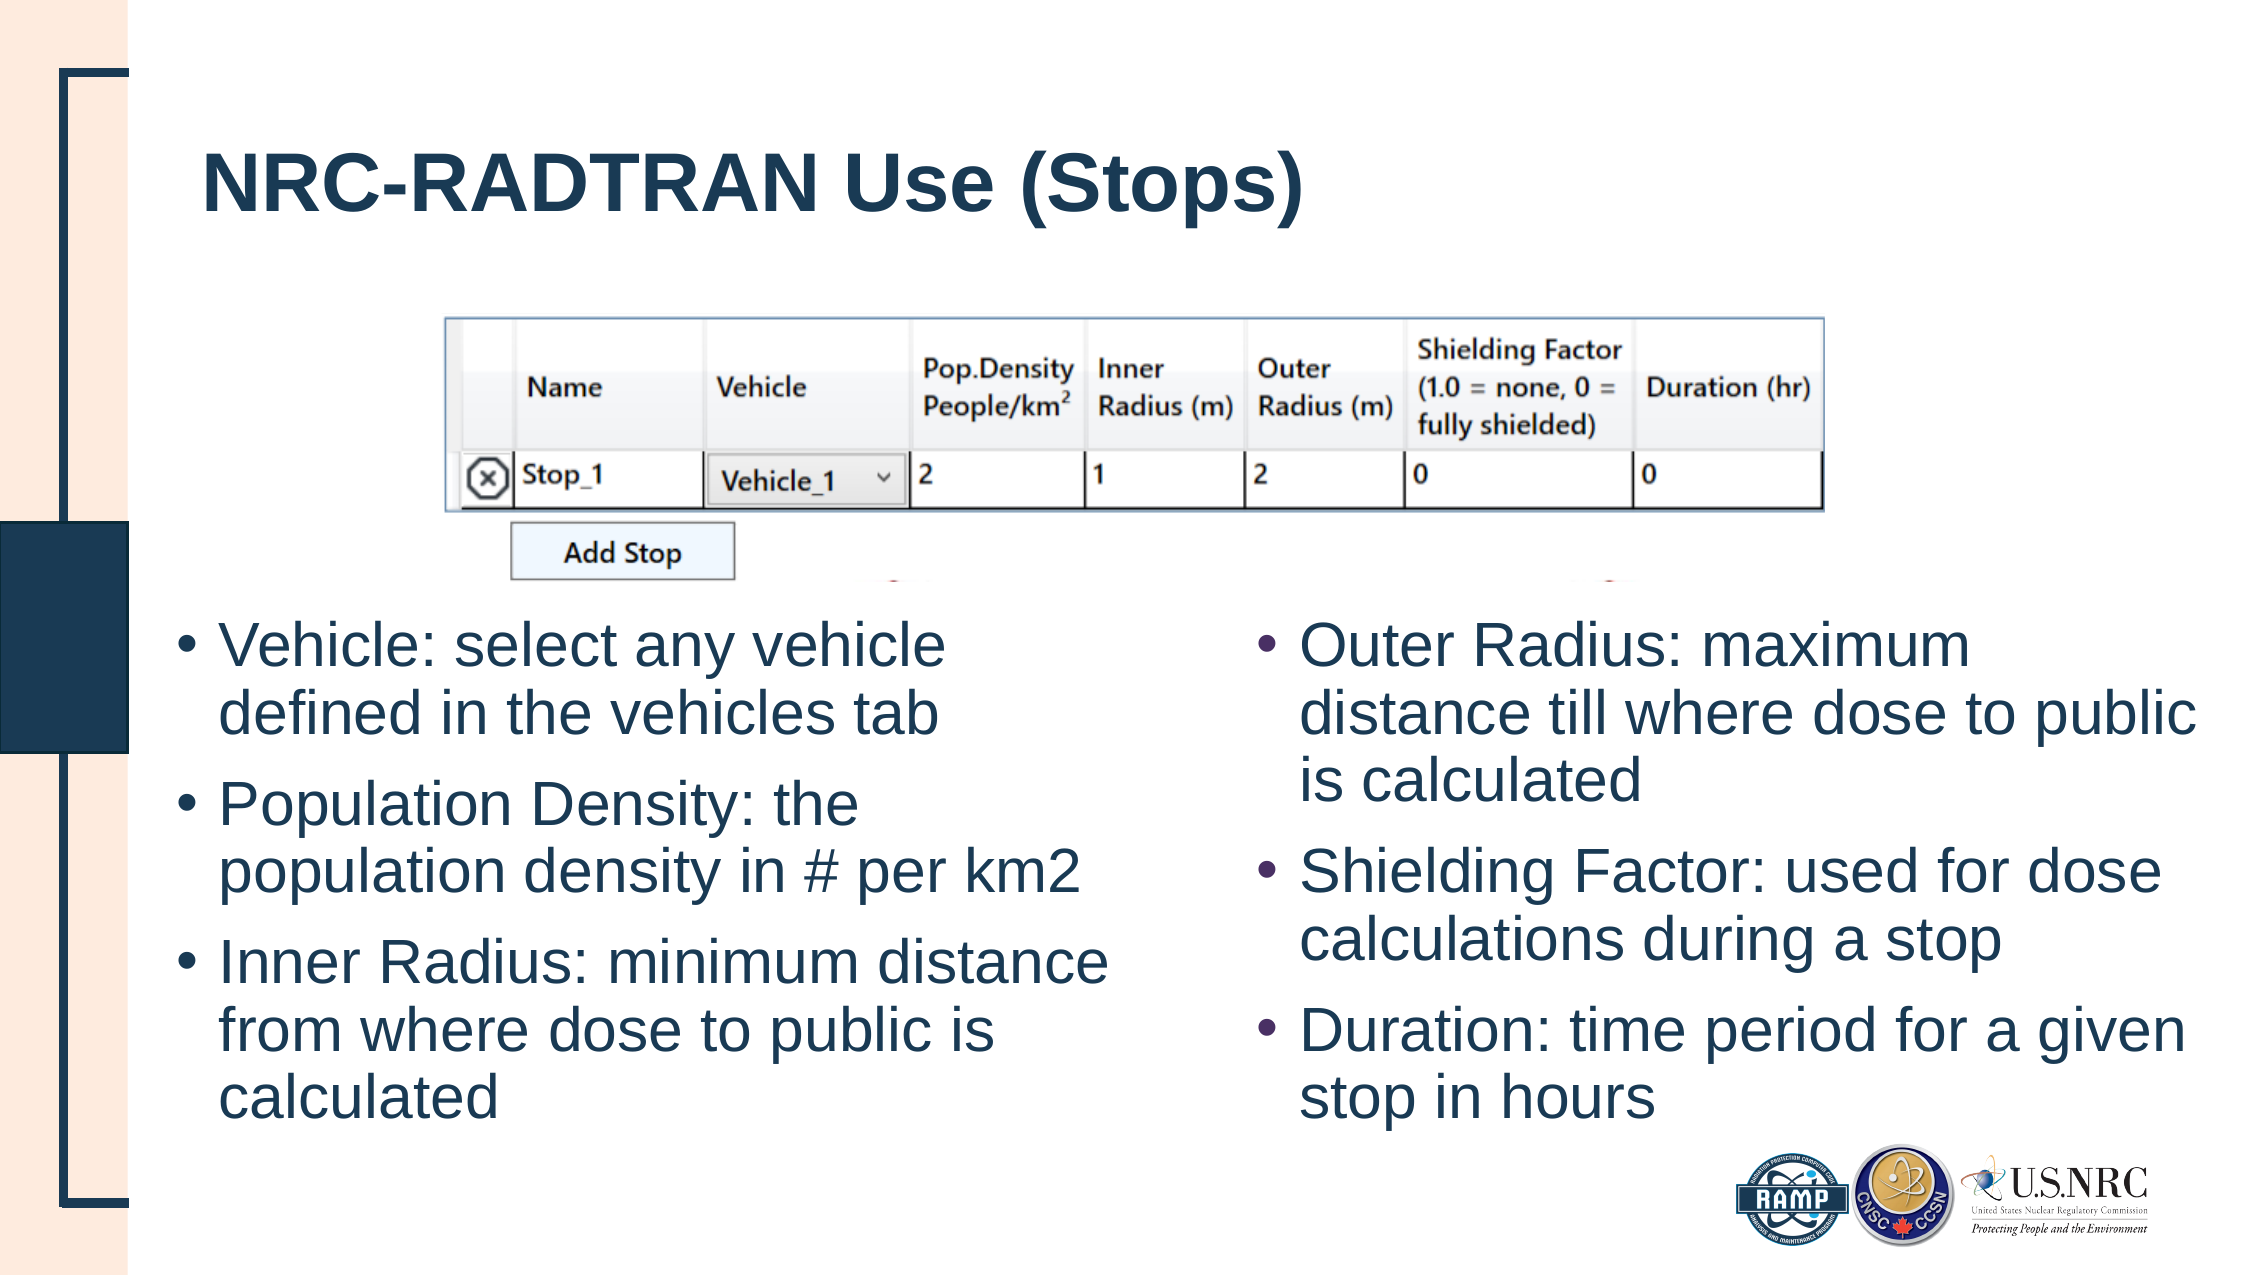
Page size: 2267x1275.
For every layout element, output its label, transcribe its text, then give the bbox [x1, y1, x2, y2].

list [441, 312, 1826, 583]
title NRC-RADTRAN Use (Stops) [186, 79, 2142, 290]
picture [1736, 1185, 2156, 1250]
text_box Outer Radius: maximum distance till where dose to public is calculated Shielding Factor: used for dose calculations during a stop Duration: time period for a given stop in hours [1242, 605, 2235, 1185]
text_box Vehicle: select any vehicle defined in the vehicles tab Population Density: the population density in # per km2 Inner Radius: minimum distance from where dose to public is calculated [161, 605, 1175, 1185]
